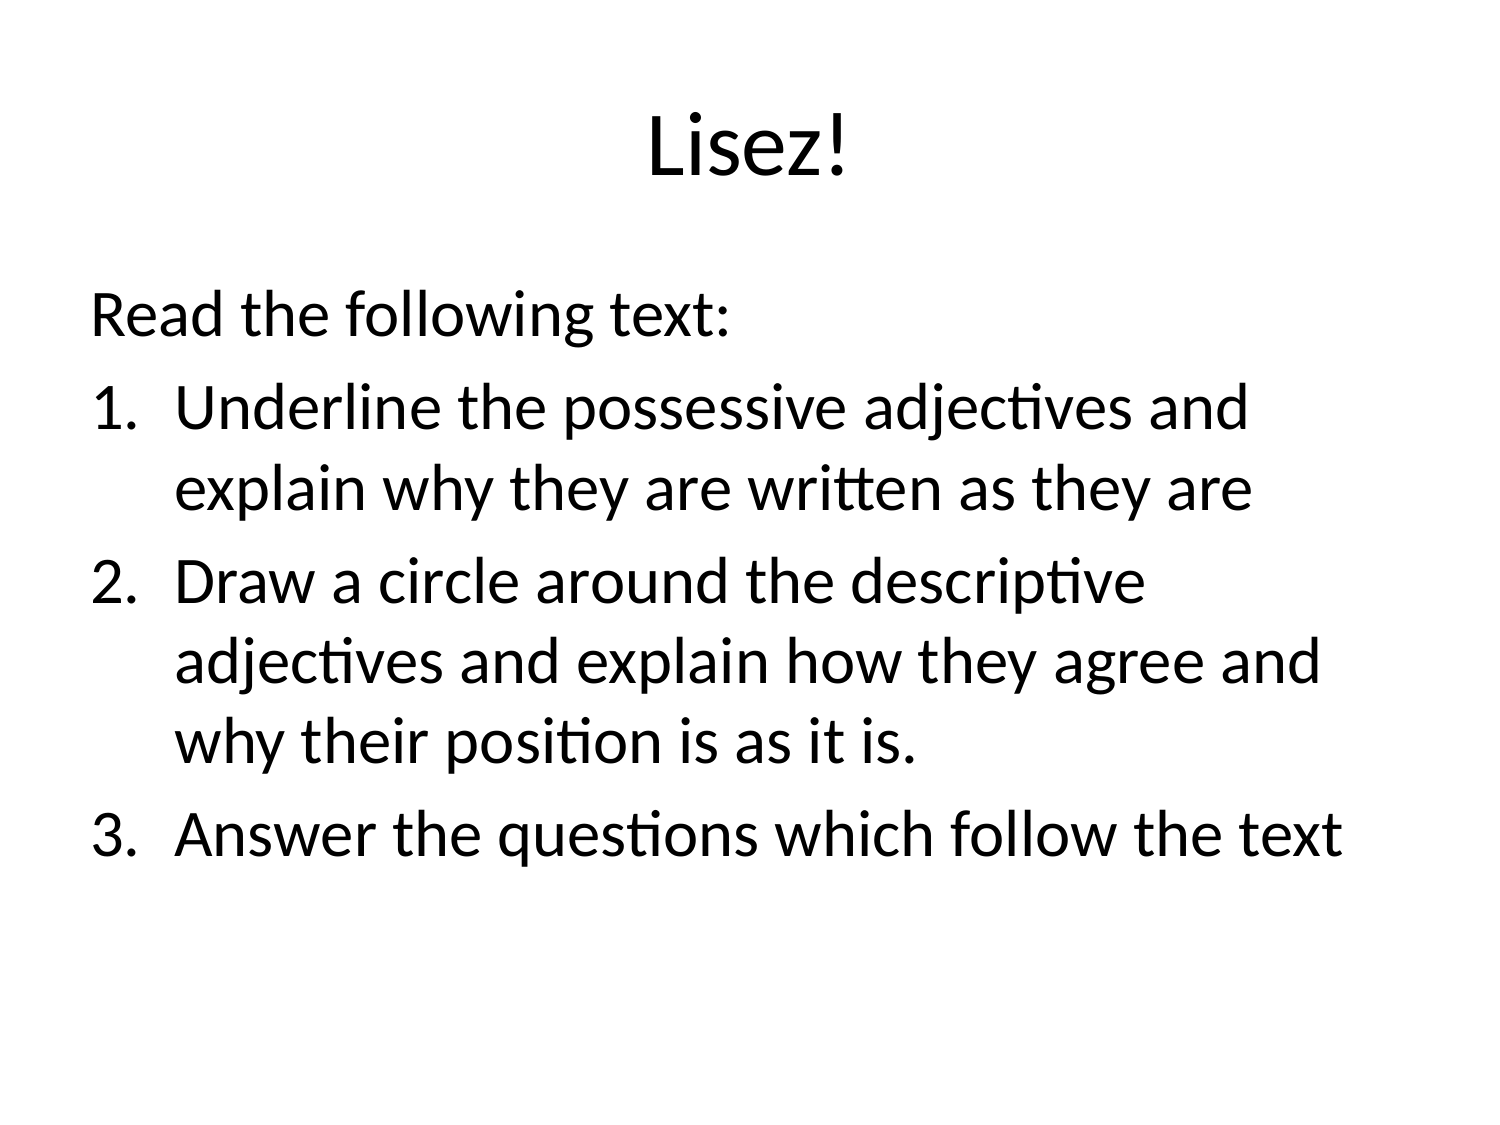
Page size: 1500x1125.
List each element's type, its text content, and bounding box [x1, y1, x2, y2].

list Read the following text: Underline the possessive adjectives and explain why they are written as they are Draw a circle around the descriptive adjectives and explain how they agree and why their position is as it is. Answer the questions which follow the text [75, 262, 1425, 1005]
title Lisez! [75, 45, 1425, 233]
